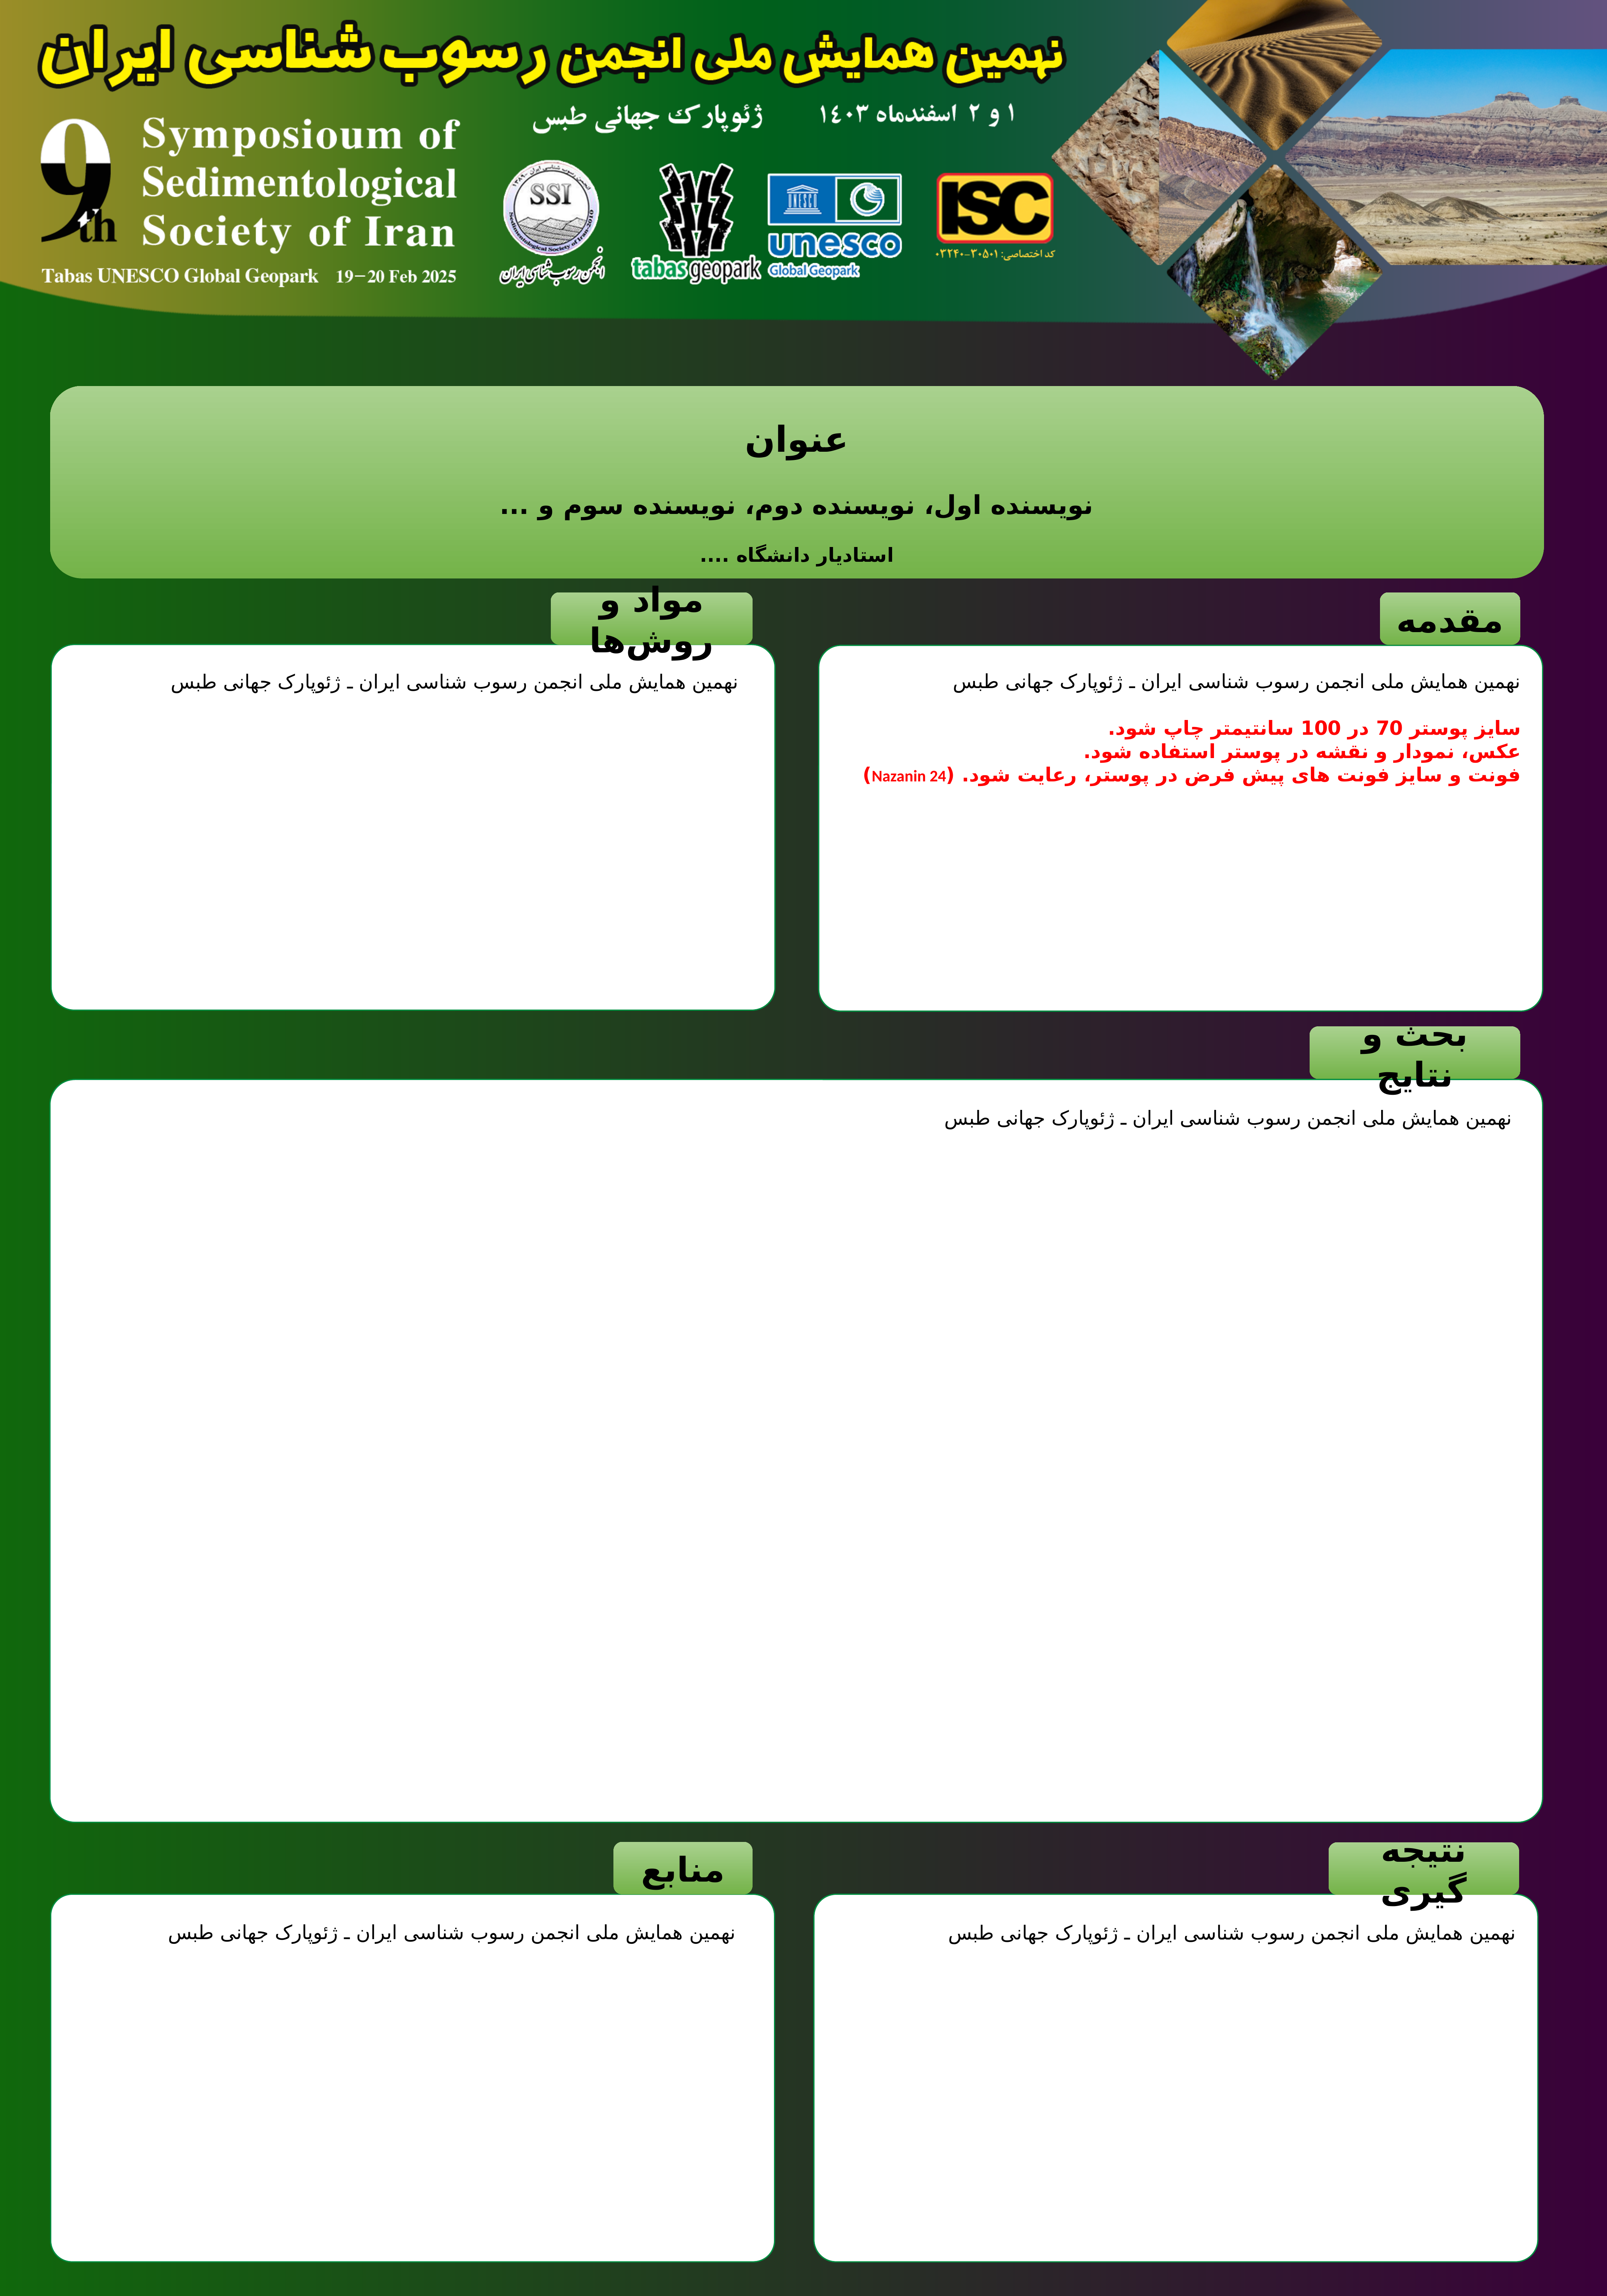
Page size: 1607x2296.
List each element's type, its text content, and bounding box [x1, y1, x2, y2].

text_box مقدمه [1380, 592, 1520, 645]
text_box نهمین همایش ملی انجمن رسوب شناسی ایران ـ ژئوپارک جهانی طبس [841, 1917, 1522, 1947]
text_box [50, 1894, 775, 2263]
picture [0, 0, 1607, 392]
text_box نتیجه گیری [1328, 1842, 1519, 1895]
text_box [49, 1079, 1543, 1823]
text_box نهمین همایش ملی انجمن رسوب شناسی ایران ـ ژئوپارک جهانی طبس [75, 1103, 1518, 1132]
text_box نهمین همایش ملی انجمن رسوب شناسی ایران ـ ژئوپارک جهانی طبس [80, 666, 745, 695]
text_box [818, 645, 1543, 1012]
text_box عنوان نویسنده اول، نویسنده دوم، نویسنده سوم و ... استادیار دانشگاه .... [50, 392, 1544, 578]
text_box بحث و نتایج [1310, 1026, 1521, 1079]
text_box [813, 1894, 1539, 2263]
text_box نهمین همایش ملی انجمن رسوب شناسی ایران ـ ژئوپارک جهانی طبس سایز پوستر 70 در 100 سانتیمتر چاپ شود. عکس، نمودار و نقشه در پوستر استفاده شود. فونت و سایز فونت های پیش فرض در پوستر، رعایت شود. (Nazanin 24) [841, 666, 1527, 788]
text_box [51, 644, 776, 1011]
text_box نهمین همایش ملی انجمن رسوب شناسی ایران ـ ژئوپارک جهانی طبس [75, 1917, 742, 1946]
text_box منابع [613, 1842, 753, 1895]
text_box مواد و روش‌ها [550, 592, 753, 645]
